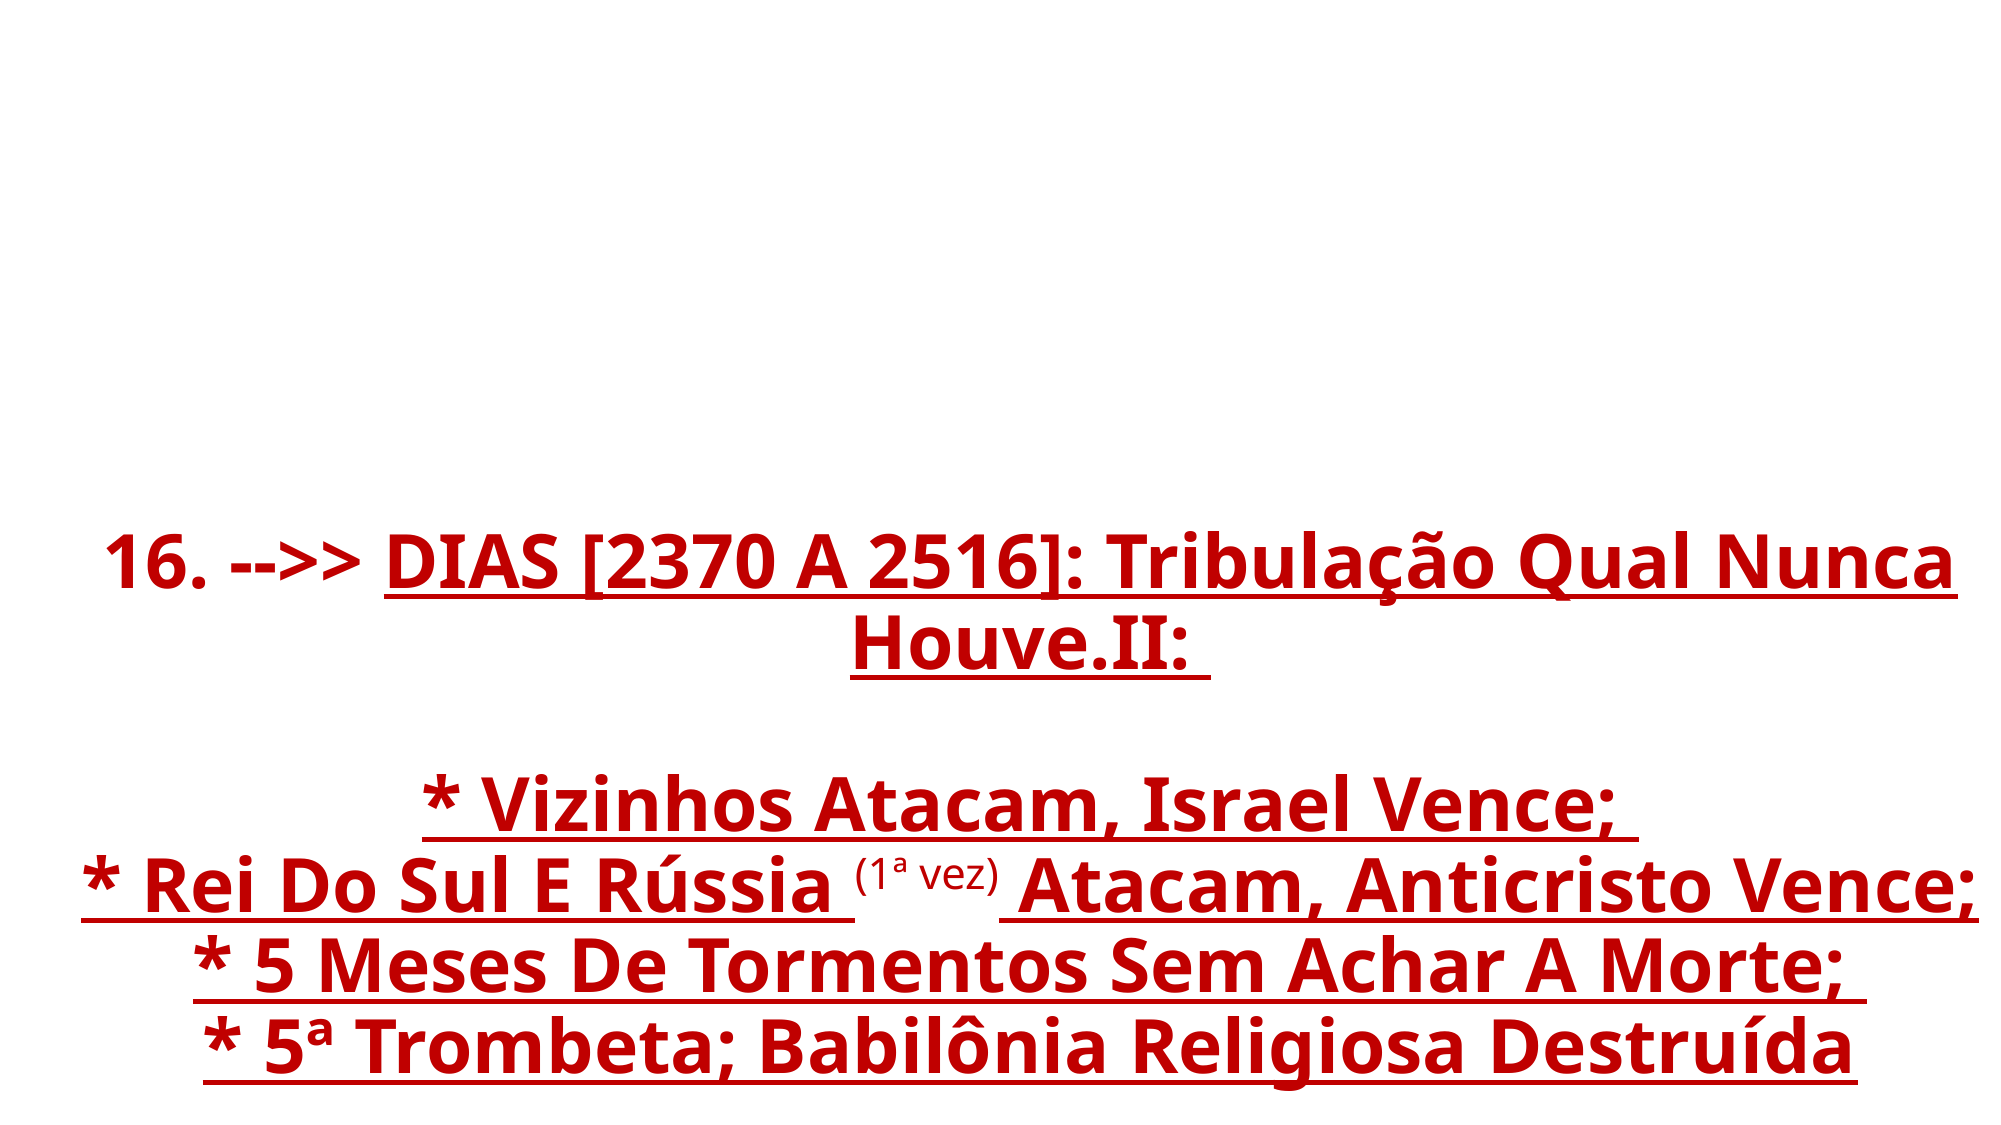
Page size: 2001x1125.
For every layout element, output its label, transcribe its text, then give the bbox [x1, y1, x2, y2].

title 16. -->> DIAS [2370 A 2516]: Tribulação Qual Nunca Houve.II: * Vizinhos Atacam, Israel Vence; * Rei Do Sul E Rússia (1ª vez) Atacam, Anticristo Vence; * 5 Meses De Tormentos Sem Achar A Morte; * 5ª Trombeta; Babilônia Religiosa Destruída [0, 0, 2000, 1098]
